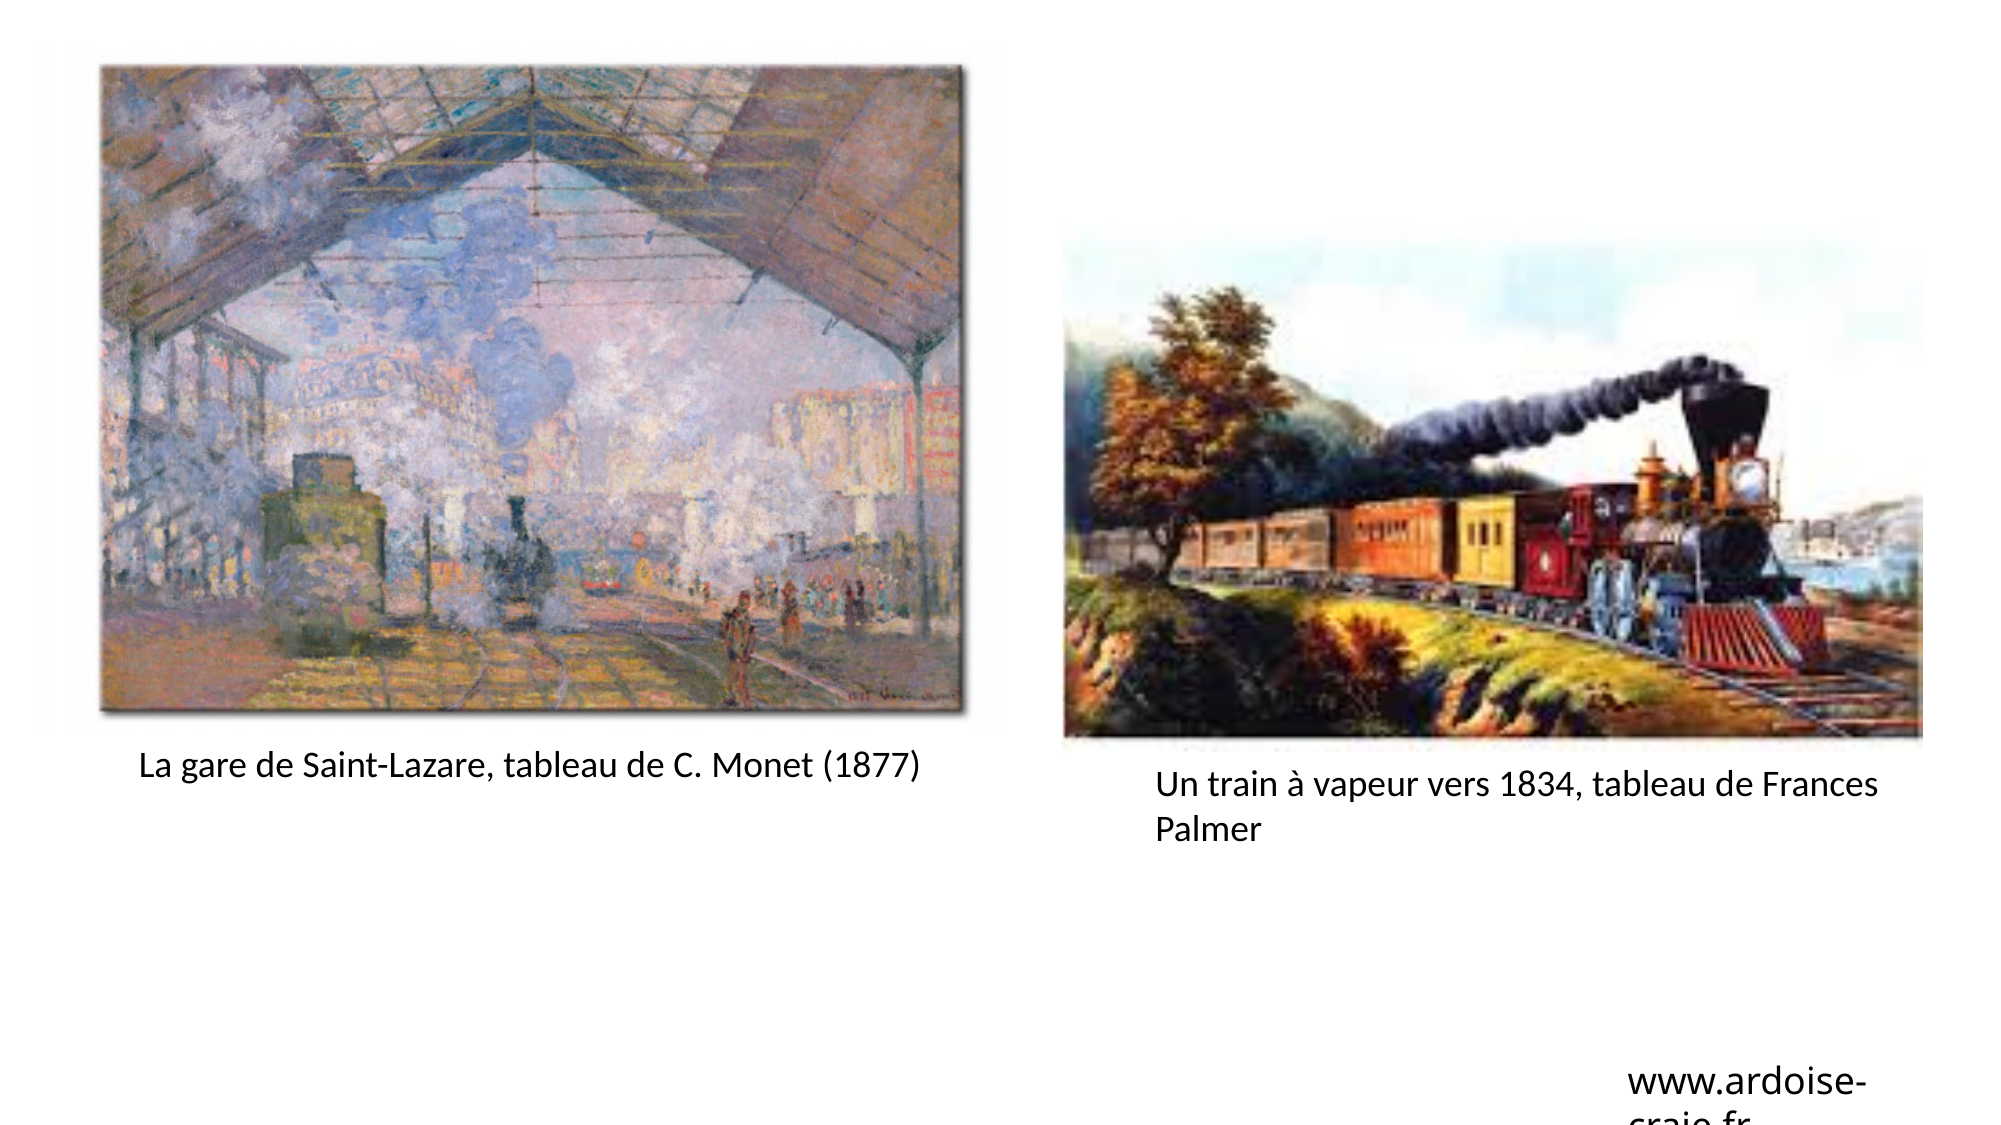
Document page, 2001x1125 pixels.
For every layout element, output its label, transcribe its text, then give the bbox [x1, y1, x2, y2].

text_box www.ardoise-craie.fr [1612, 1049, 1938, 1125]
picture [1062, 169, 1923, 942]
picture [22, 44, 1039, 732]
text_box La gare de Saint-Lazare, tableau de C. Monet (1877) [123, 732, 937, 793]
